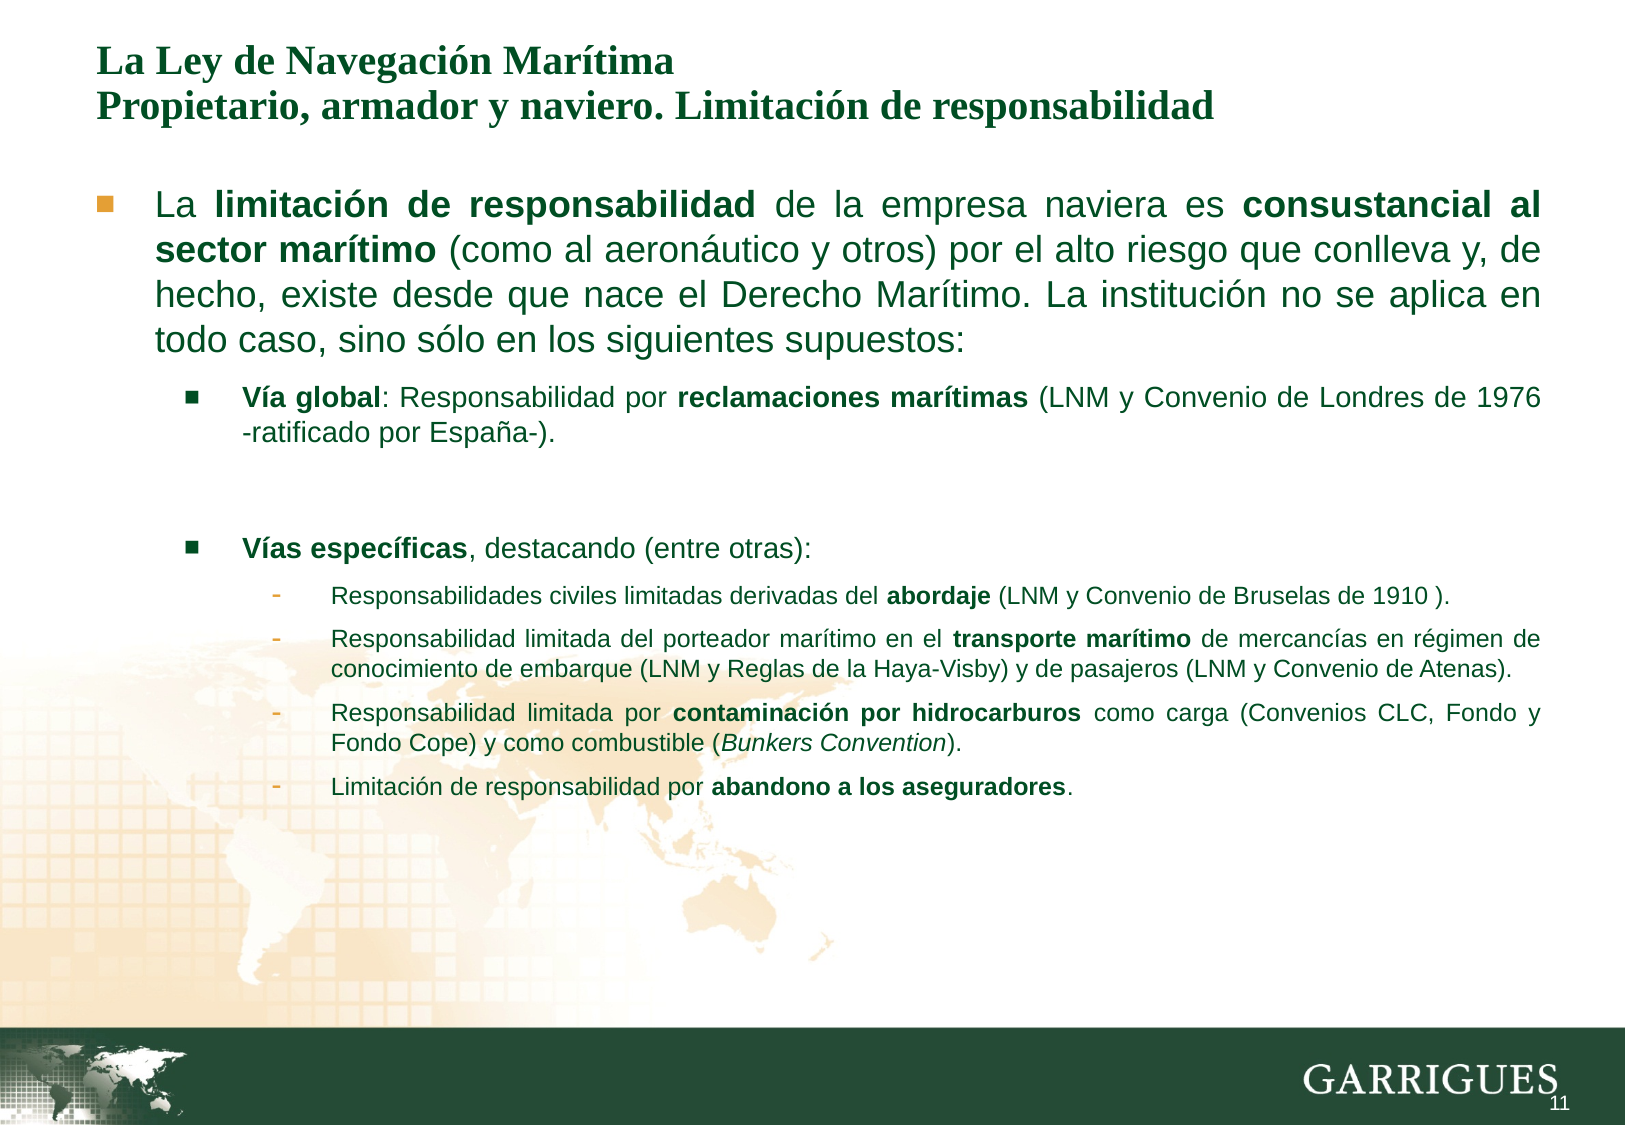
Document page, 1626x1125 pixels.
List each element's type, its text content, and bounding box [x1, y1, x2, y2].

picture [0, 560, 1625, 1125]
list La limitación de responsabilidad de la empresa naviera es consustancial al sector marítimo (como al aeronáutico y otros) por el alto riesgo que conlleva y, de hecho, existe desde que nace el Derecho Marítimo. La institución no se aplica en todo caso, sino sólo en los siguientes supuestos: Vía global: Responsabilidad por reclamaciones marítimas (LNM y Convenio de Londres de 1976 -ratificado por España-). Vías específicas, destacando (entre otras): Responsabilidades civiles limitadas derivadas del abordaje (LNM y Convenio de Bruselas de 1910 ). Responsabilidad limitada del porteador marítimo en el transporte marítimo de mercancías en régimen de conocimiento de embarque (LNM y Reglas de la Haya-Visby) y de pasajeros (LNM y Convenio de Atenas). Responsabilidad limitada por contaminación por hidrocarburos como carga (Convenios CLC, Fondo y Fondo Cope) y como combustible (Bunkers Convention). Limitación de responsabilidad por abandono a los aseguradores. [80, 172, 1557, 923]
title La Ley de Navegación Marítima Propietario, armador y naviero. Limitación de responsabilidad [81, 31, 1250, 144]
